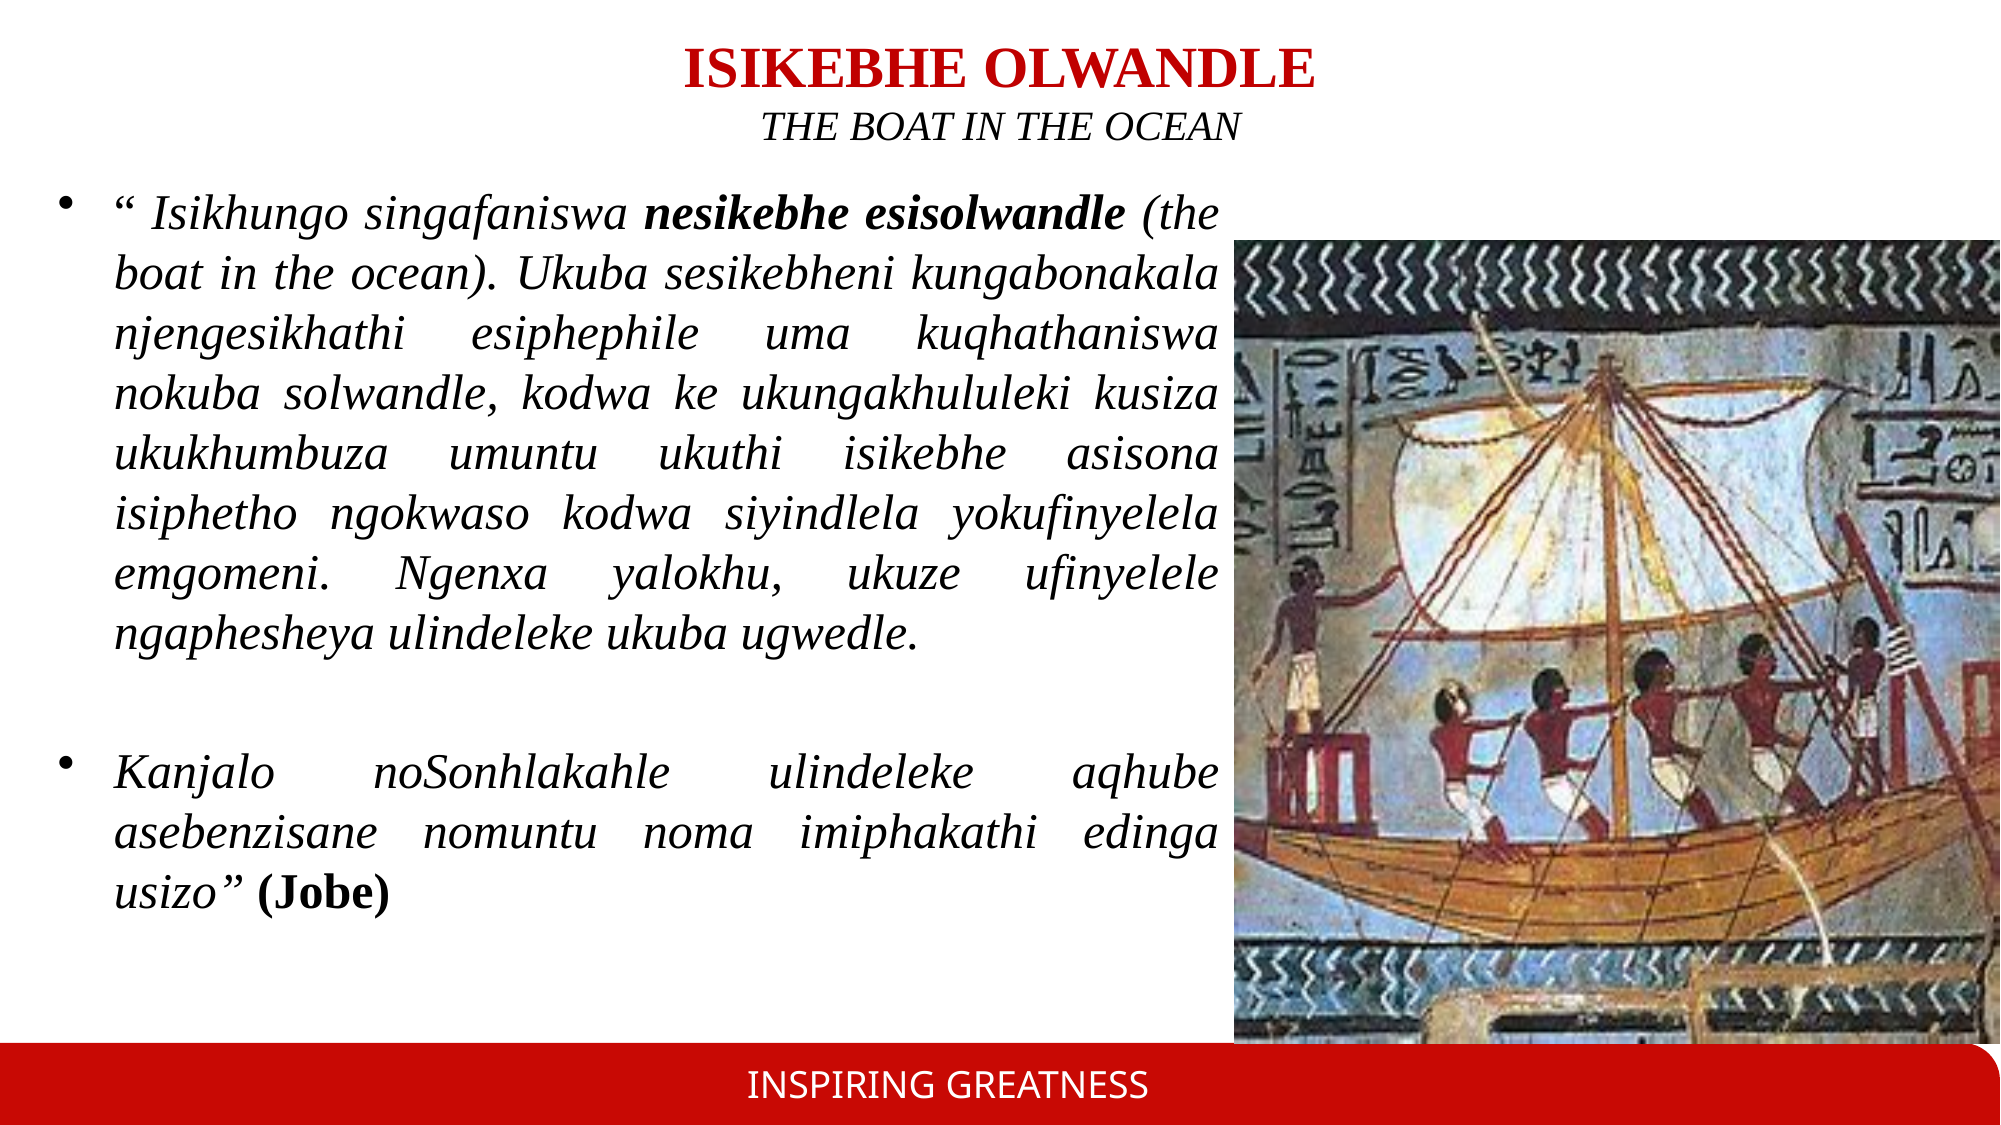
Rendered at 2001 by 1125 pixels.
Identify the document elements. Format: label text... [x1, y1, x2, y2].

list “ Isikhungo singafaniswa nesikebhe esisolwandle (the boat in the ocean). Ukuba sesikebheni kungabonakala njengesikhathi esiphephile uma kuqhathaniswa nokuba solwandle, kodwa ke ukungakhululeki kusiza ukukhumbuza umuntu ukuthi isikebhe asisona isiphetho ngokwaso kodwa siyindlela yokufinyelela emgomeni. Ngenxa yalokhu, ukuze ufinyelele ngaphesheya ulindeleke ukuba ugwedle. Kanjalo noSonhlakahle ulindeleke aqhube asebenzisane nomuntu noma imiphakathi edinga usizo” (Jobe) [42, 171, 1235, 1125]
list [1234, 240, 2000, 1044]
title ISIKEBHE OLWANDLE THE BOAT IN THE OCEAN [1, 0, 2000, 178]
